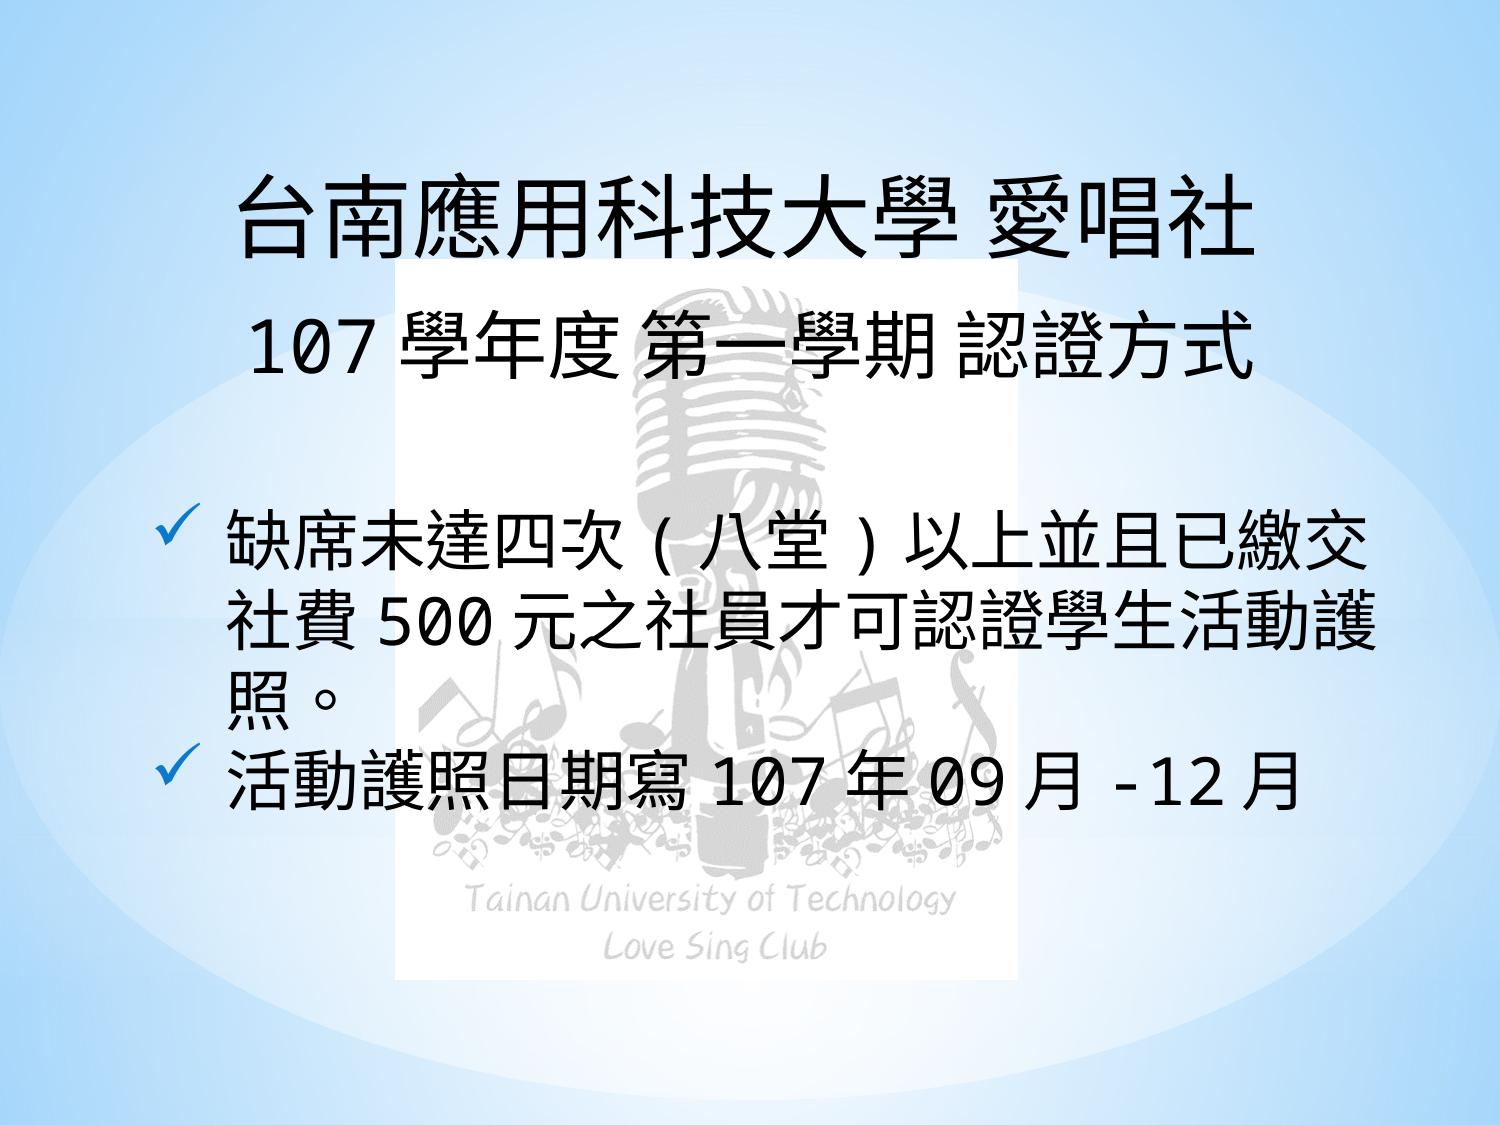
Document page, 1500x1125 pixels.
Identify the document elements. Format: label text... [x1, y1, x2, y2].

text_box 107學年度 第一學期 認證方式 [0, 291, 389, 396]
picture [395, 258, 1018, 980]
text_box 缺席未達四次(八堂)以上並且已繳交社費500元之社員才可認證學生活動護照。 活動護照日期寫107年09月-12月 [135, 491, 389, 897]
text_box 台南應用科技大學 愛唱社 [0, 152, 1494, 278]
text_box 107學年度 第一學期 認證方式 [1023, 291, 1500, 396]
text_box 缺席未達四次(八堂)以上並且已繳交社費500元之社員才可認證學生活動護照。 活動護照日期寫107年09月-12月 [1023, 491, 1424, 897]
